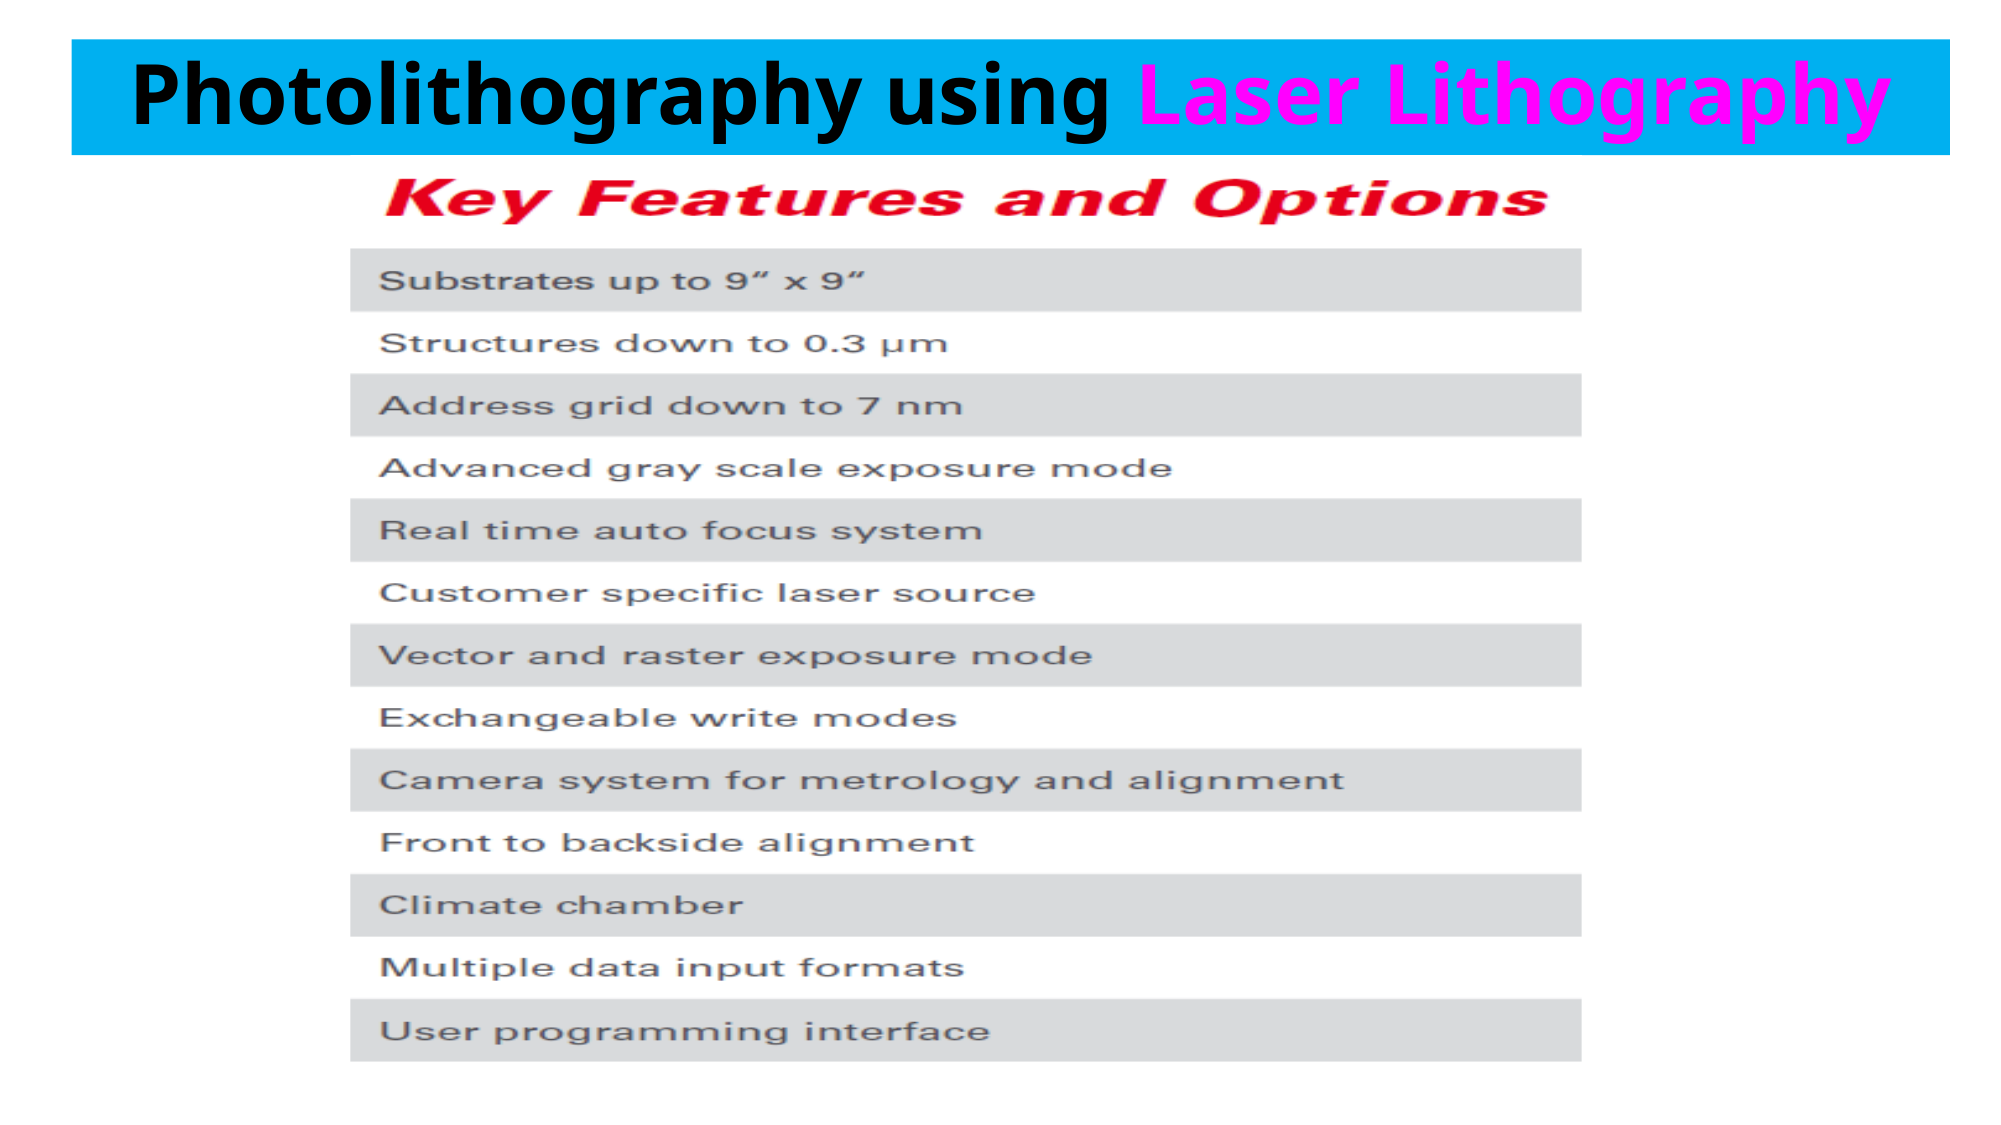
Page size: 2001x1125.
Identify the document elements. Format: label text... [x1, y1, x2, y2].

title Photolithography using Laser Lithography [71, 39, 1950, 156]
picture [350, 156, 1582, 1092]
